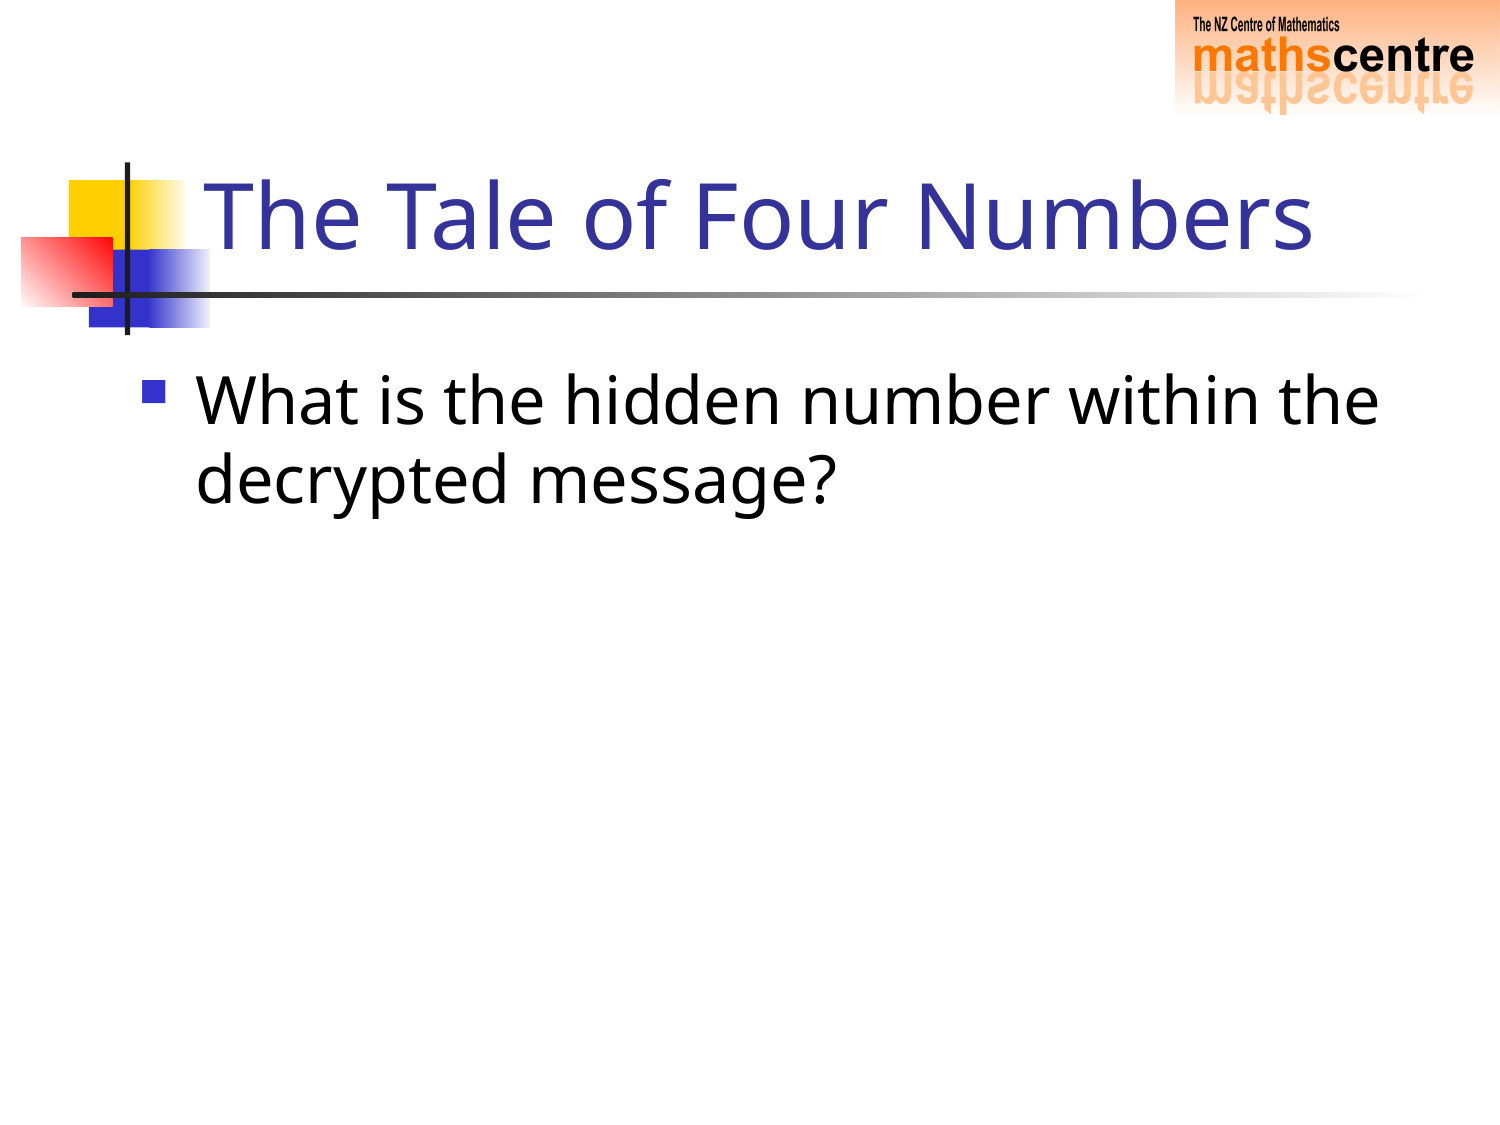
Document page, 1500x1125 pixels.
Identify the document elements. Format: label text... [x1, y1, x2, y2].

list What is the hidden number within the decrypted message? [123, 349, 1426, 1006]
title The Tale of Four Numbers [188, 113, 1389, 276]
picture [1175, 0, 1500, 116]
